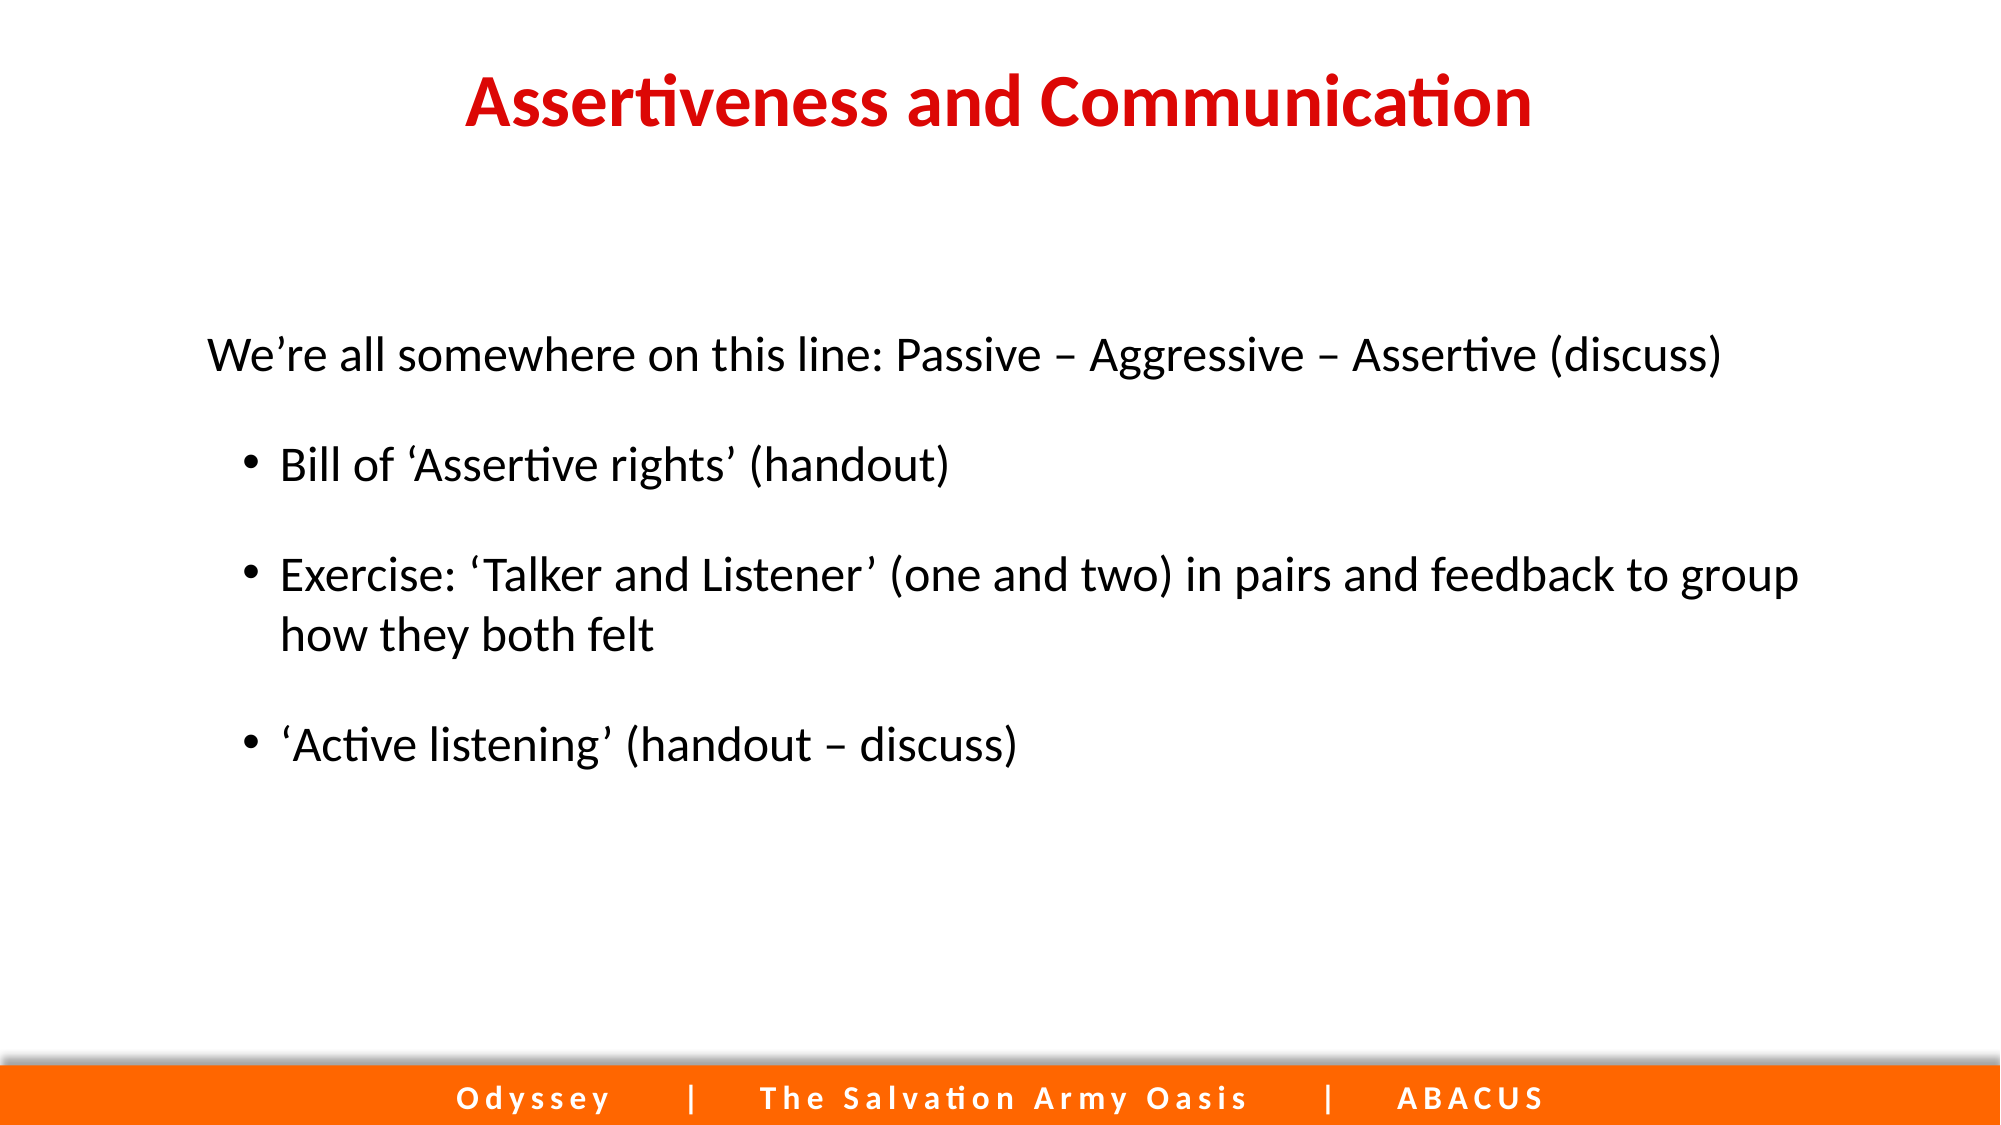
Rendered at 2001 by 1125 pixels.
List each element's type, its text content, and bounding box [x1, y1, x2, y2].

title Assertiveness and Communication [0, 0, 2000, 205]
text_box Odyssey | The Salvation Army Oasis | ABACUS [0, 1064, 2000, 1125]
list We’re all somewhere on this line: Passive – Aggressive – Assertive (discuss) Bill of ‘Assertive rights’ (handout) Exercise: ‘Talker and Listener’ (one and two) in pairs and feedback to group how they both felt ‘Active listening’ (handout – discuss) [192, 313, 1835, 1014]
